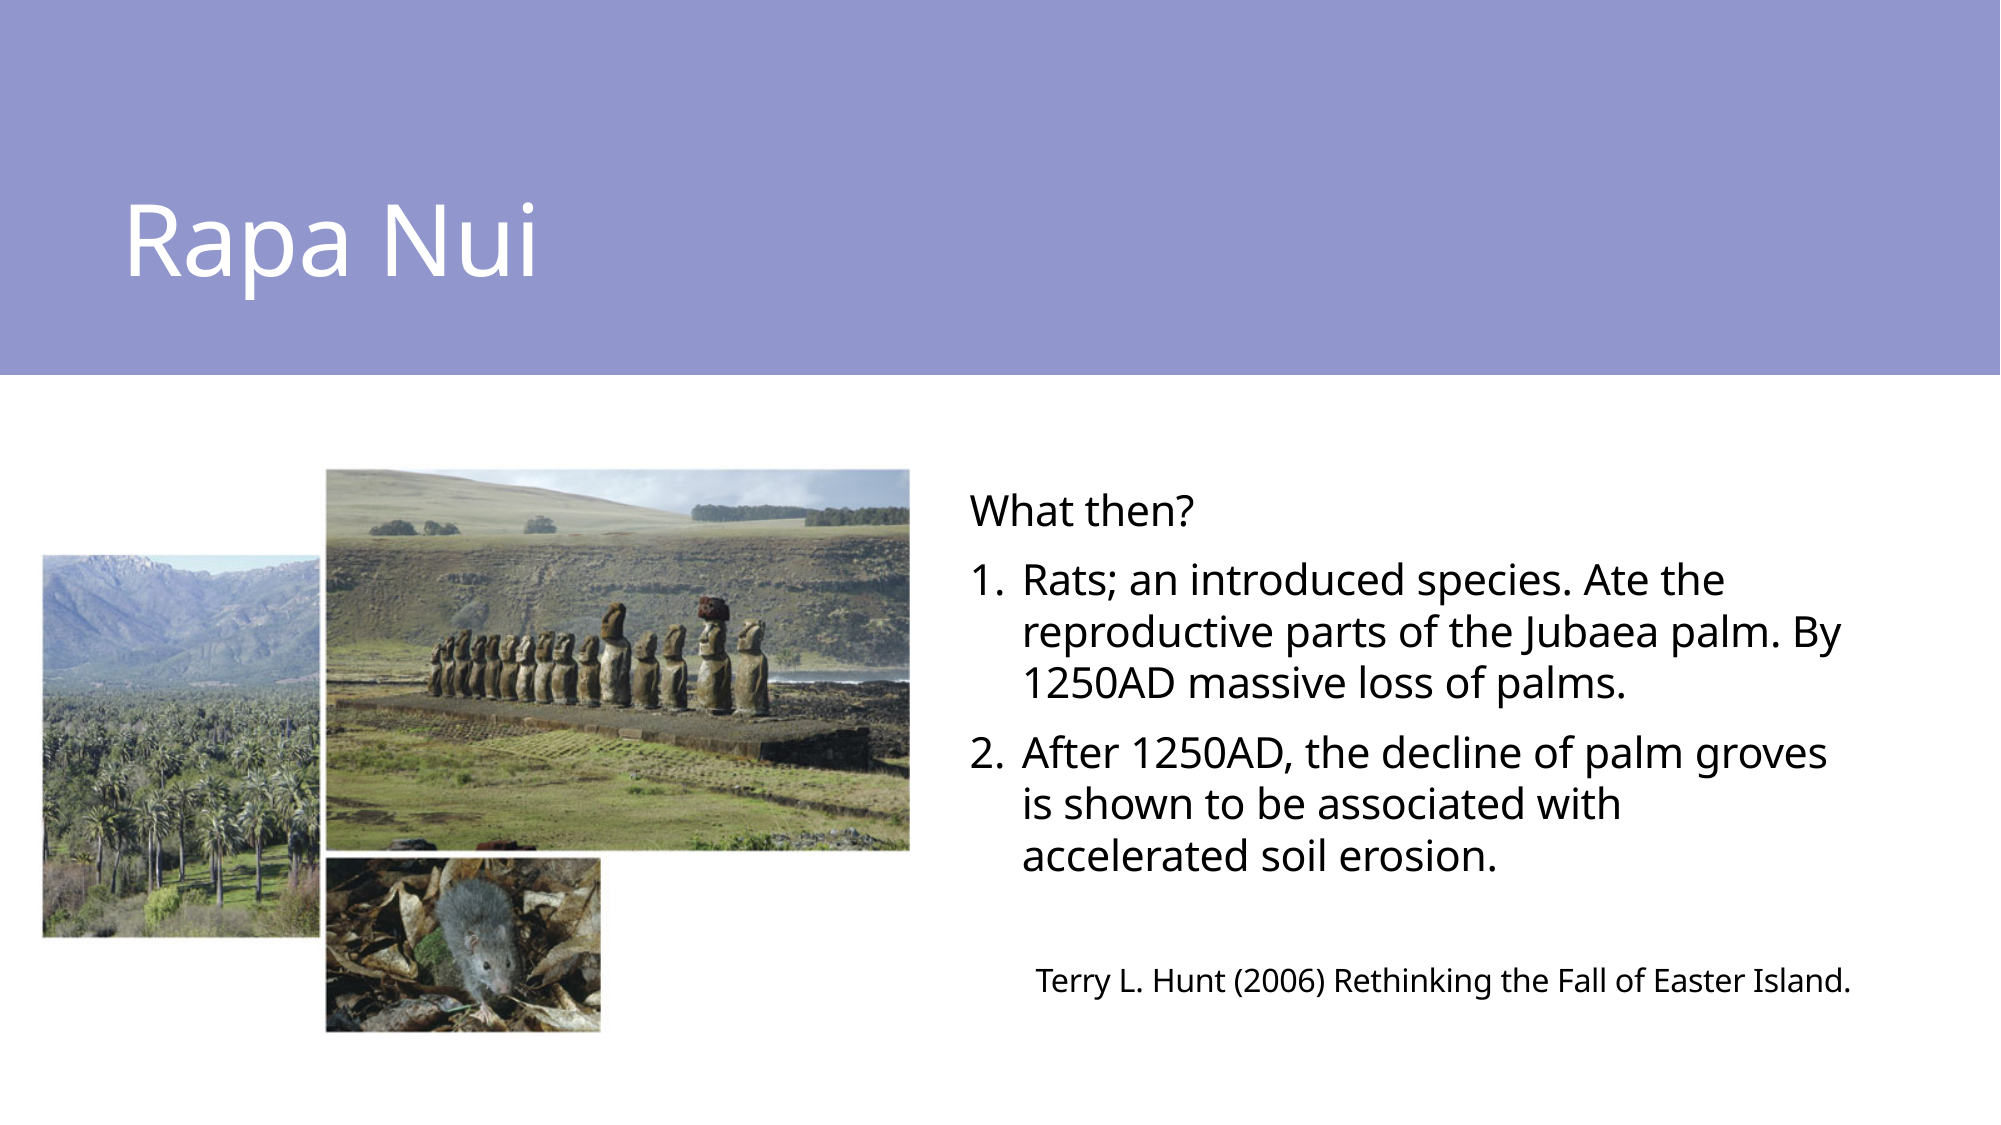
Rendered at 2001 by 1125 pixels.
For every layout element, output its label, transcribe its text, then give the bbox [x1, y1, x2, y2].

picture [39, 464, 915, 1035]
title Rapa Nui [106, 59, 1669, 307]
text_box [0, 0, 2000, 376]
text_box [0, 376, 2000, 1125]
list What then? Rats; an introduced species. Ate the reproductive parts of the Jubaea palm. By 1250AD massive loss of palms. After 1250AD, the decline of palm groves is shown to be associated with accelerated soil erosion. Terry L. Hunt (2006) Rethinking the Fall of Easter Island. [954, 475, 1875, 1015]
